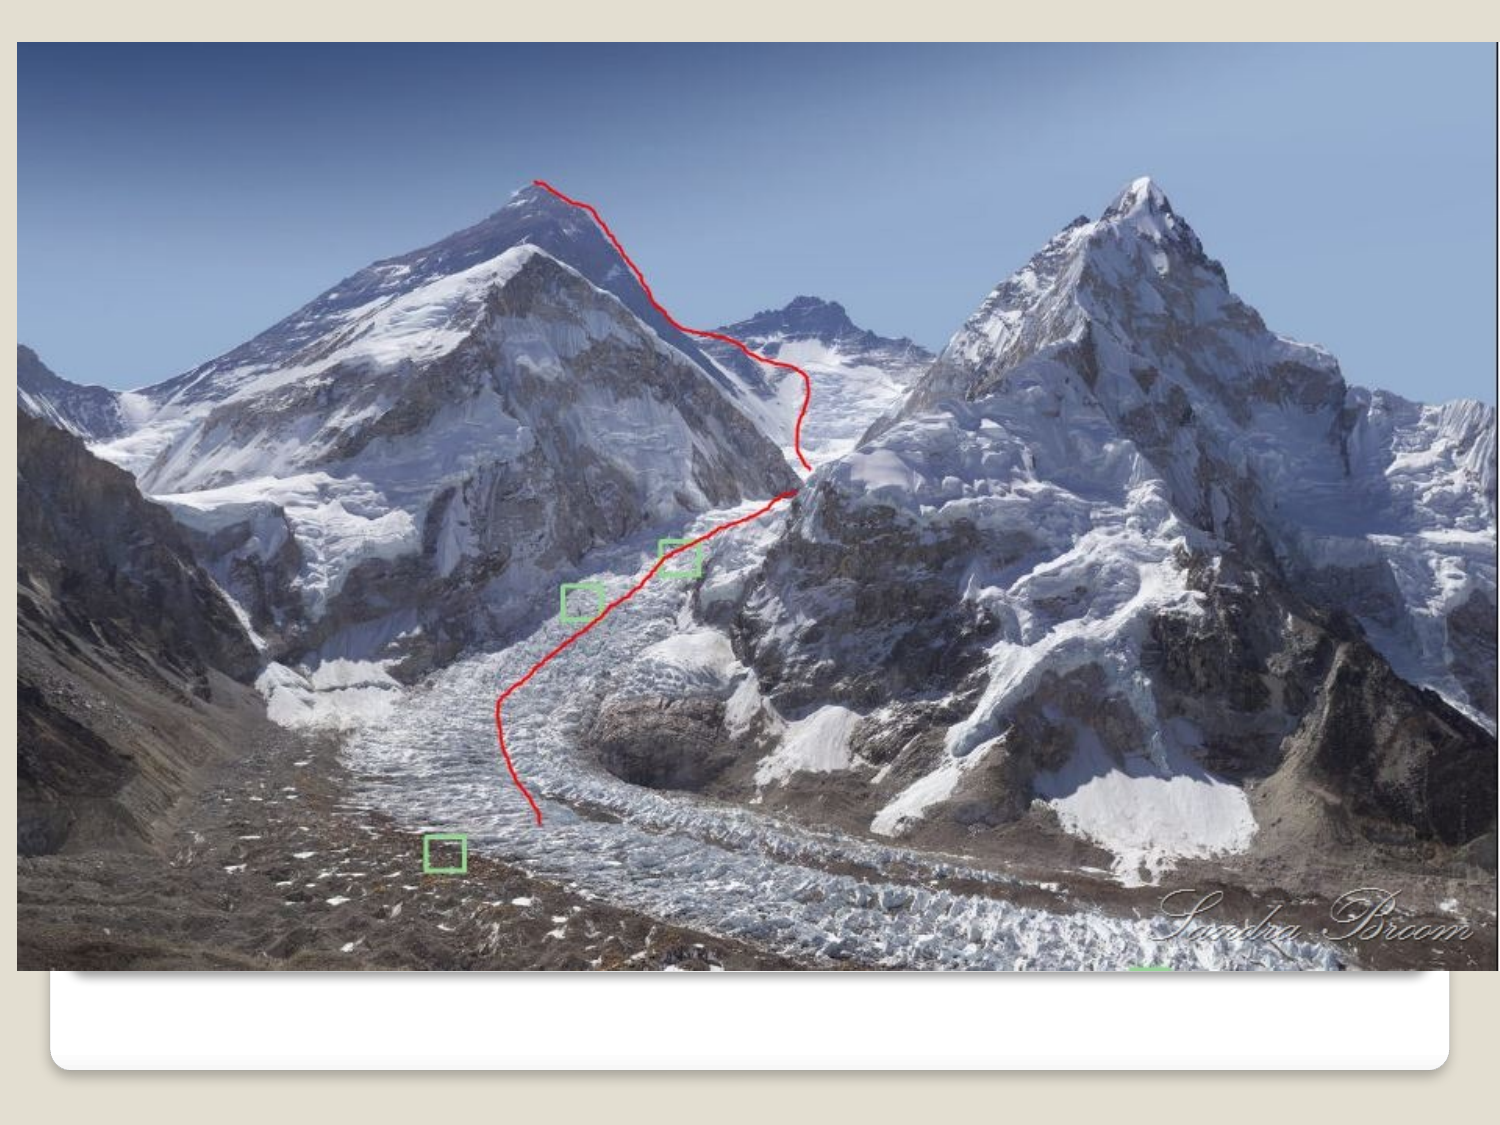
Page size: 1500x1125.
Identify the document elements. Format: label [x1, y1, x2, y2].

picture [16, 42, 1500, 972]
